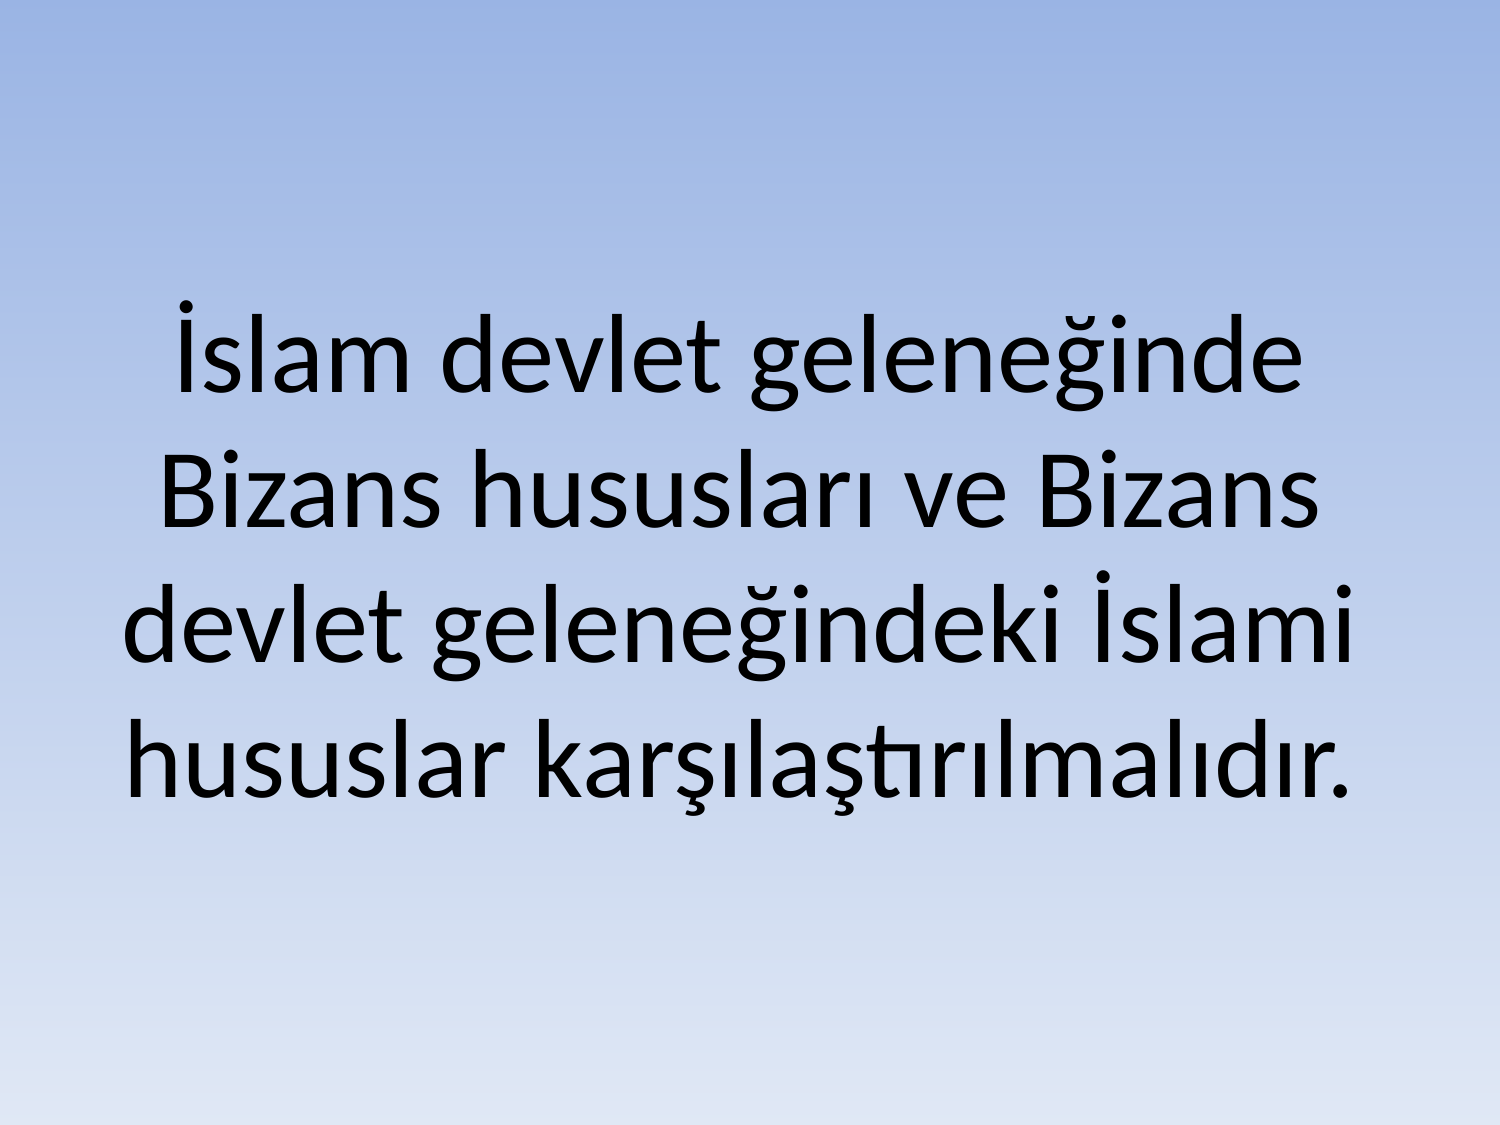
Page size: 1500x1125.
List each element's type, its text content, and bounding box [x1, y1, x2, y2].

title İslam devlet geleneğinde Bizans hususları ve Bizans devlet geleneğindeki İslami hususlar karşılaştırılmalıdır. [64, 456, 1415, 644]
